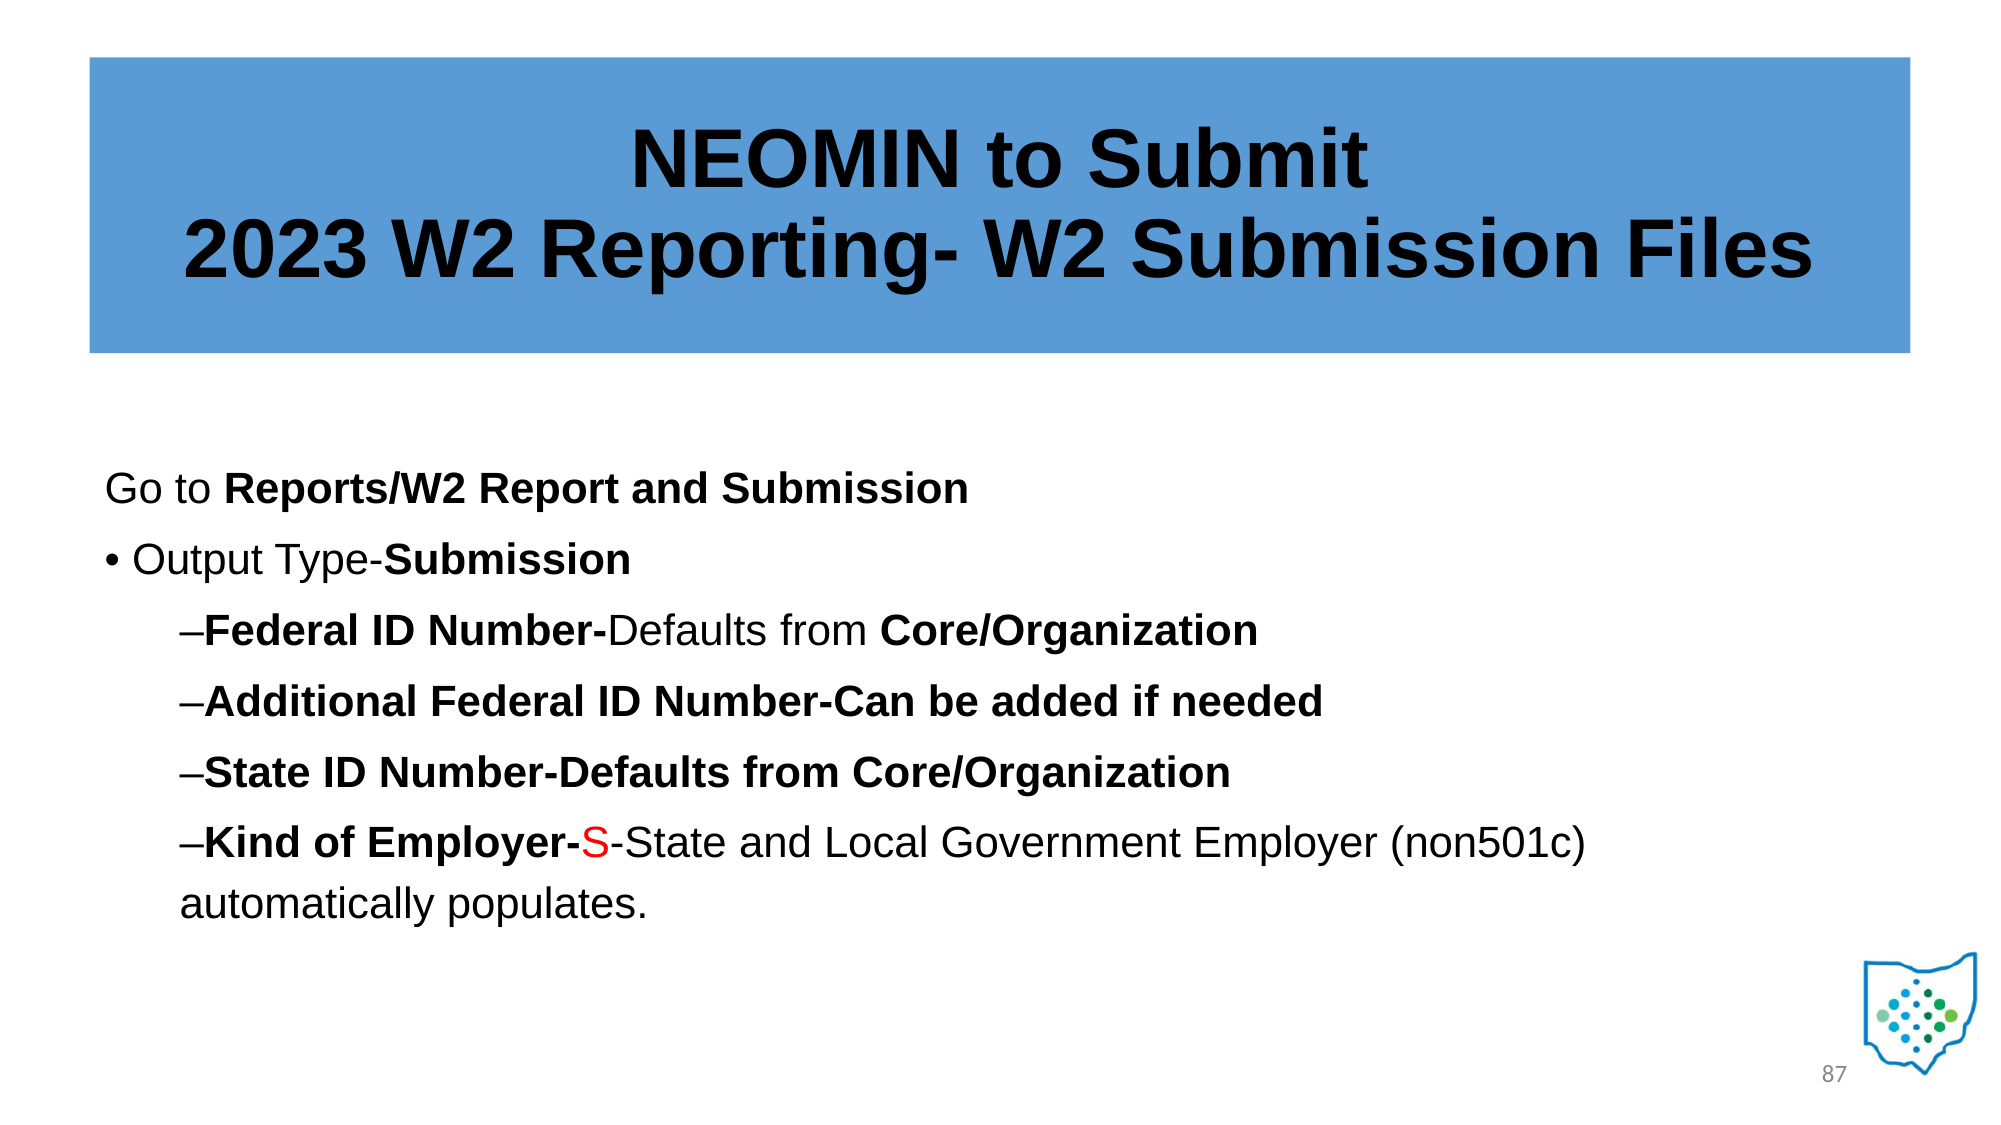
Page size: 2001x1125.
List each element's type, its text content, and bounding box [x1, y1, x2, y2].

slide_number 87 [1412, 1042, 1863, 1103]
list Go to Reports/W2 Report and Submission • Output Type-Submission –Federal ID Number-Defaults from Core/Organization –Additional Federal ID Number-Can be added if needed –State ID Number-Defaults from Core/Organization –Kind of Employer-S-State and Local Government Employer (non501c) automatically populates. [89, 382, 1815, 997]
text_box [89, 57, 1911, 354]
picture [1862, 949, 1979, 1077]
title NEOMIN to Submit 2023 W2 Reporting- W2 Submission Files [137, 96, 1863, 314]
